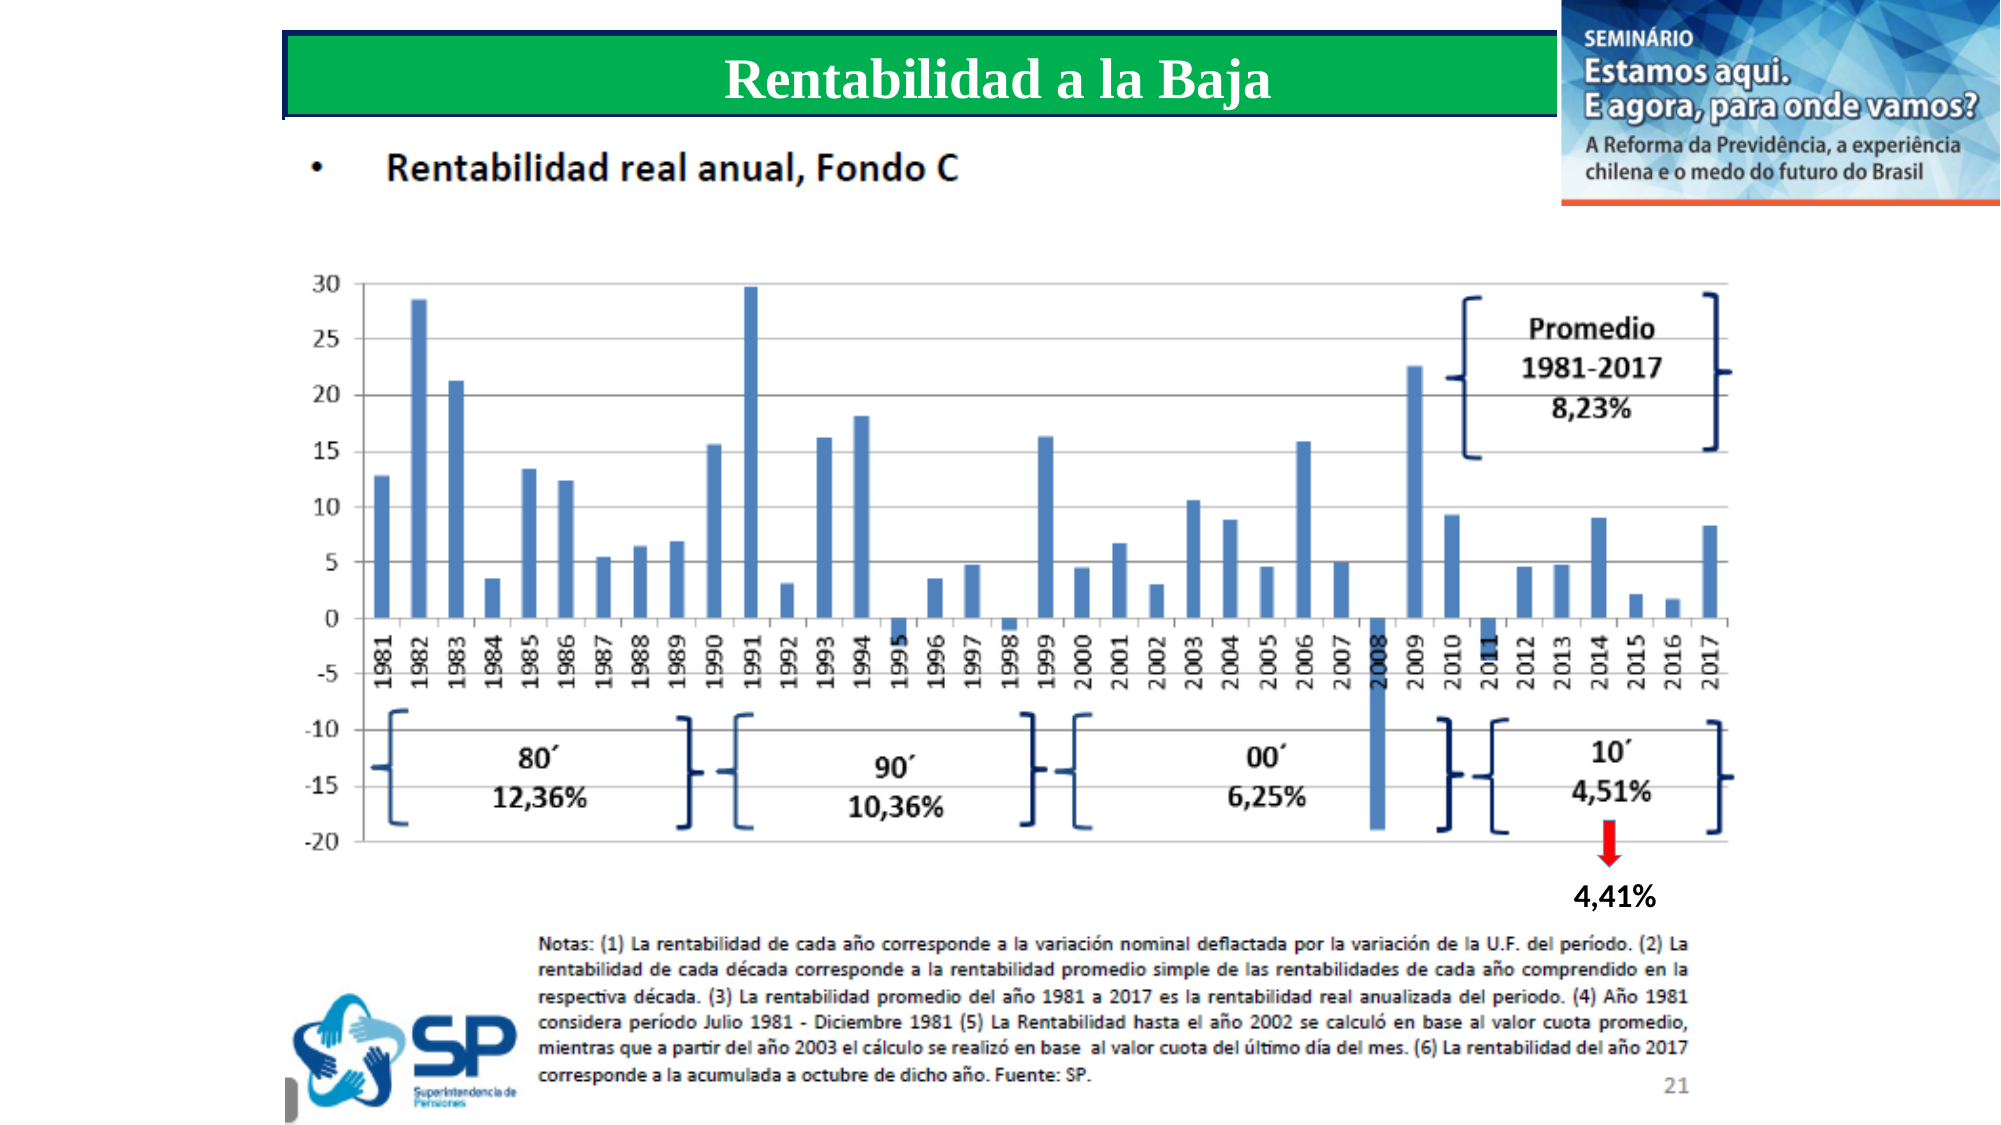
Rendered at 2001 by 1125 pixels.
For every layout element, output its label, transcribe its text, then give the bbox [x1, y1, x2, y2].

text_box Rentabilidad a la Baja [285, 33, 1557, 117]
picture [285, 0, 2000, 1125]
